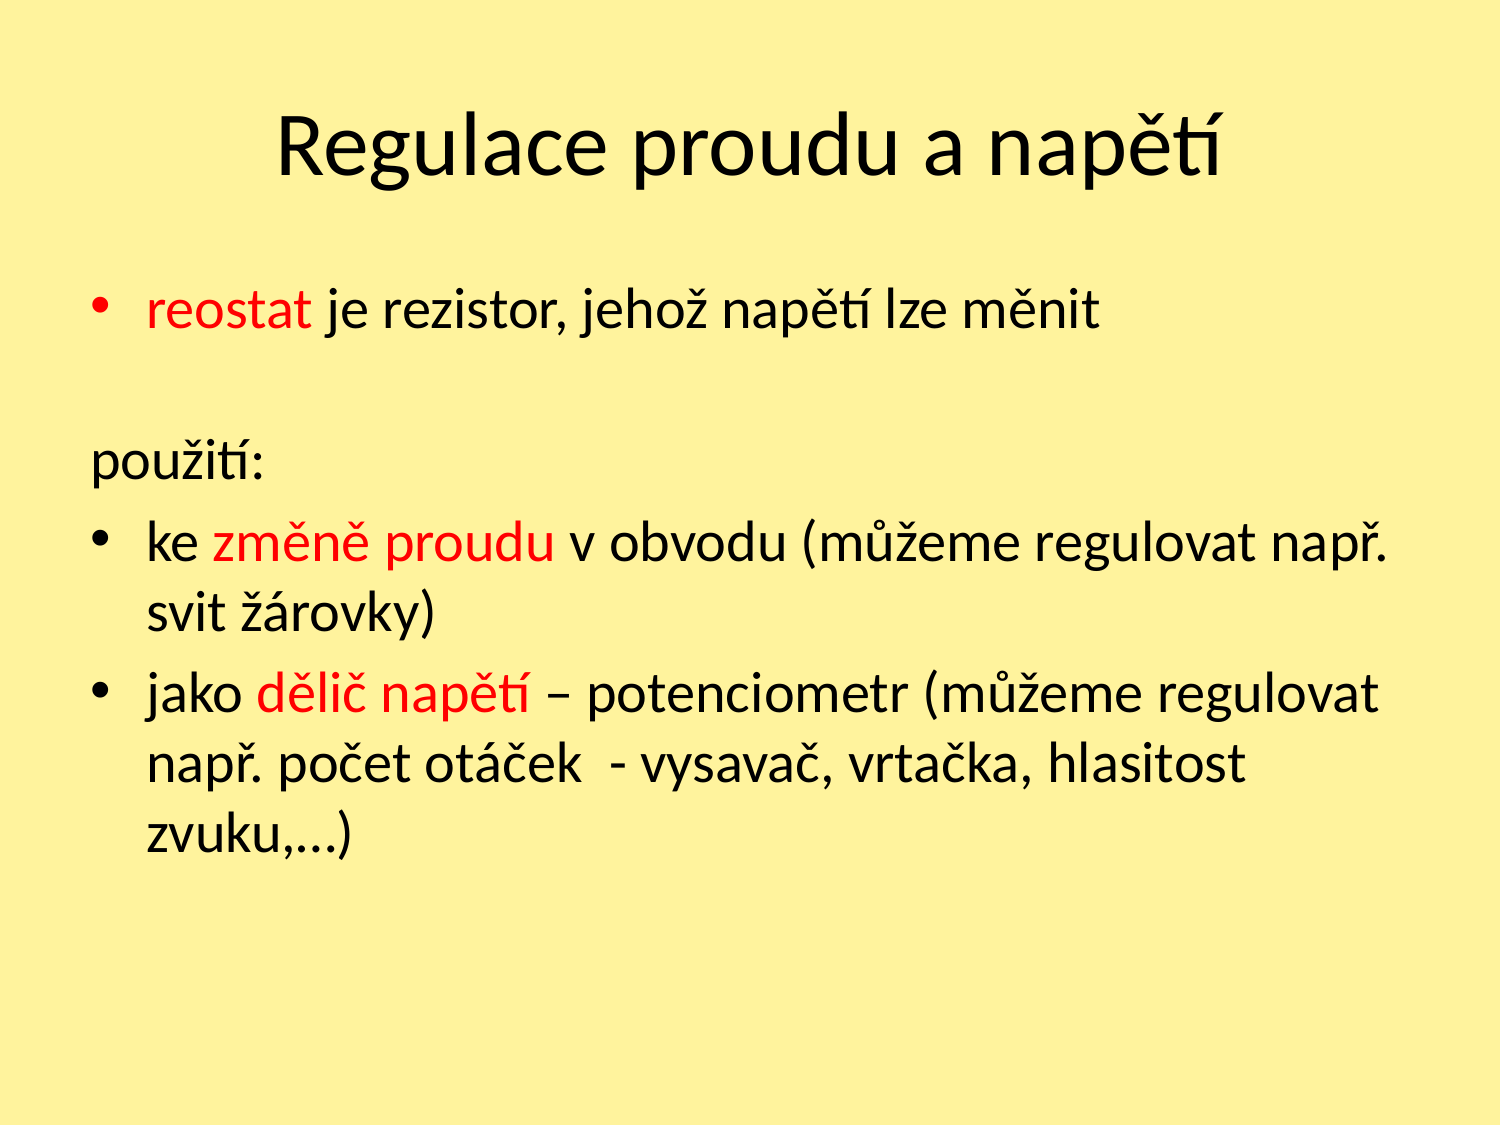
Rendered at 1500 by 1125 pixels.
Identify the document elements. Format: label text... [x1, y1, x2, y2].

title Regulace proudu a napětí [75, 45, 1425, 233]
list reostat je rezistor, jehož napětí lze měnit použití: ke změně proudu v obvodu (můžeme regulovat např. svit žárovky) jako dělič napětí – potenciometr (můžeme regulovat např. počet otáček - vysavač, vrtačka, hlasitost zvuku,…) [75, 262, 1425, 1005]
